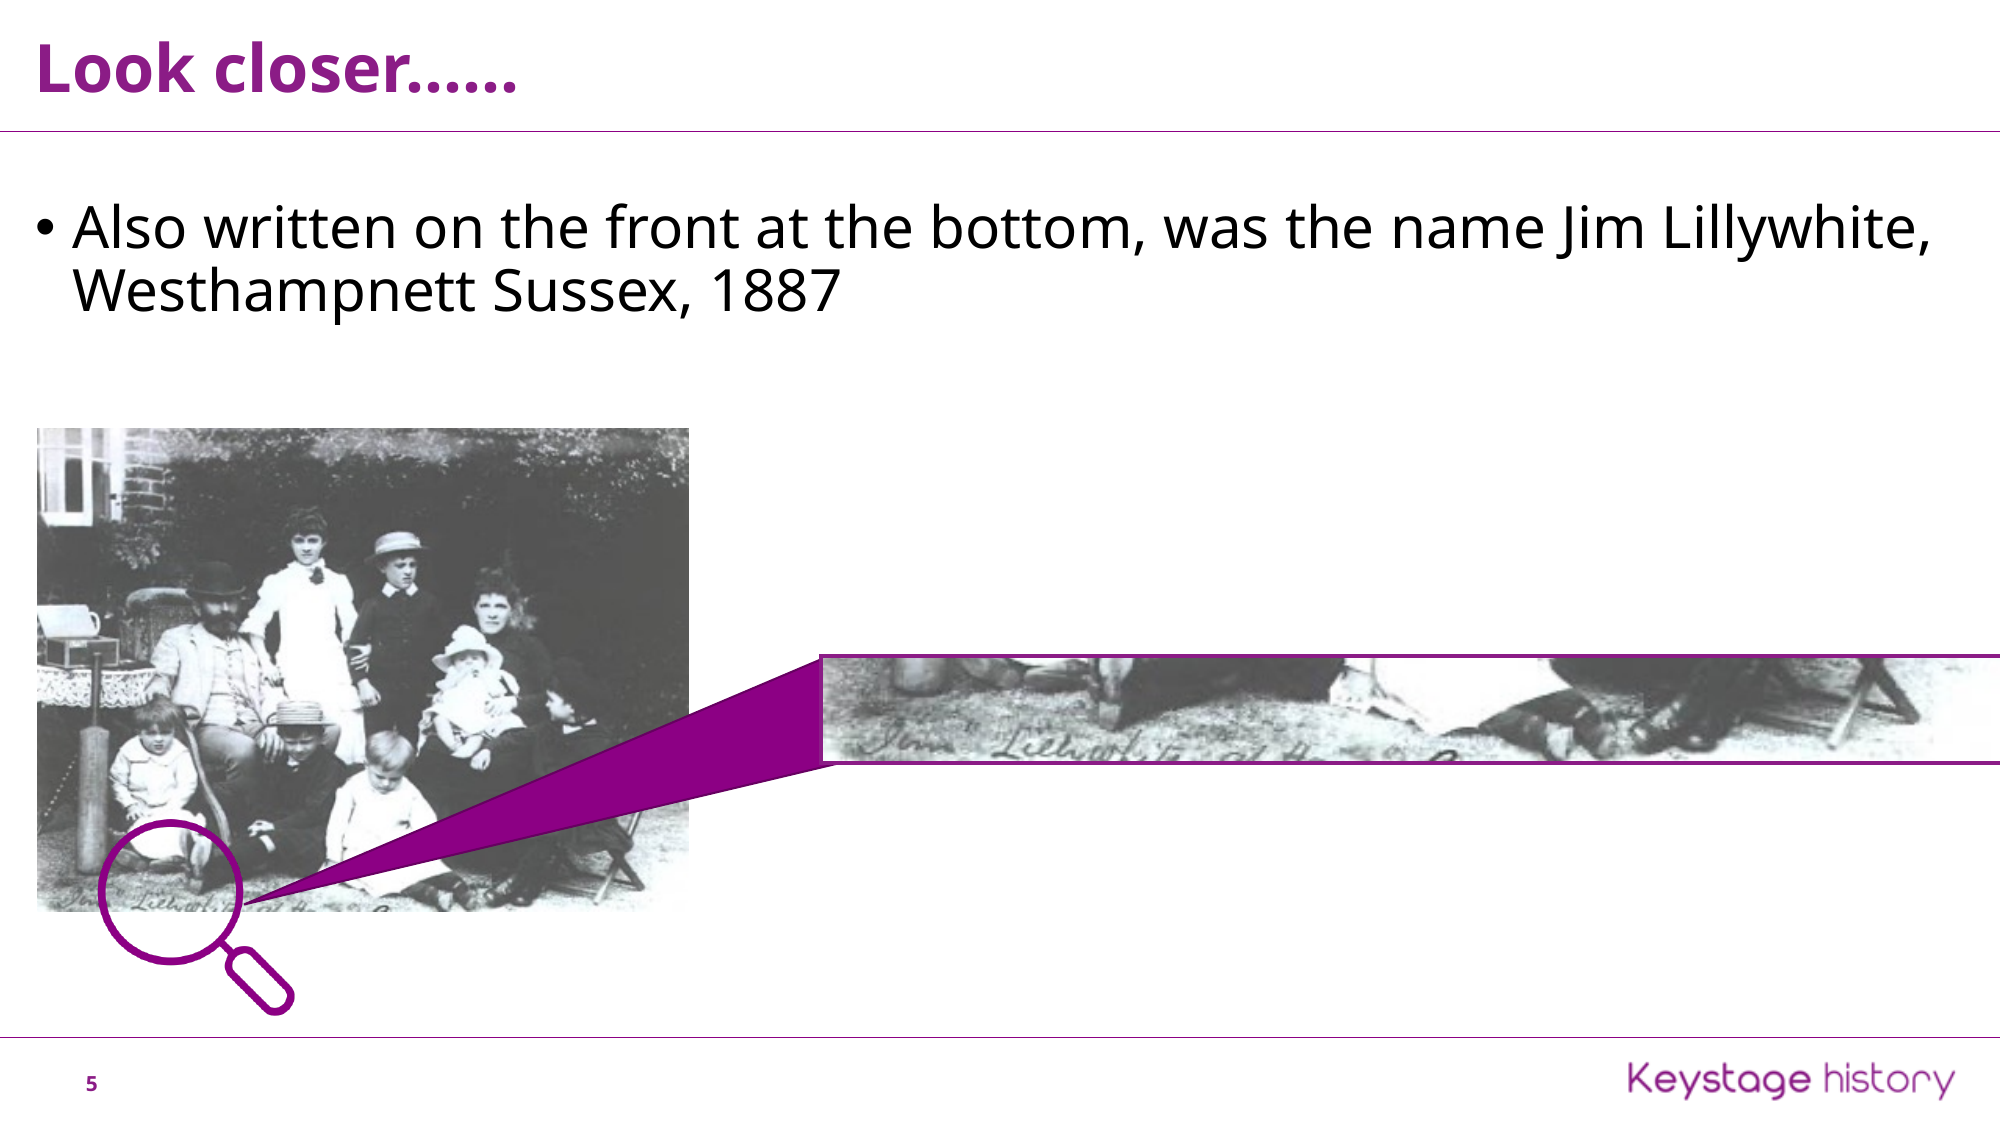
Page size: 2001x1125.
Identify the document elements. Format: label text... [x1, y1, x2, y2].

list Look closer...... [19, 21, 1963, 121]
text_box Also written on the front at the bottom, was the name Jim Lillywhite, Westhampnett Sussex, 1887 [20, 191, 1963, 934]
picture [1624, 1056, 1963, 1104]
text_box [689, 659, 837, 800]
picture [37, 428, 689, 1035]
picture [822, 657, 2000, 762]
